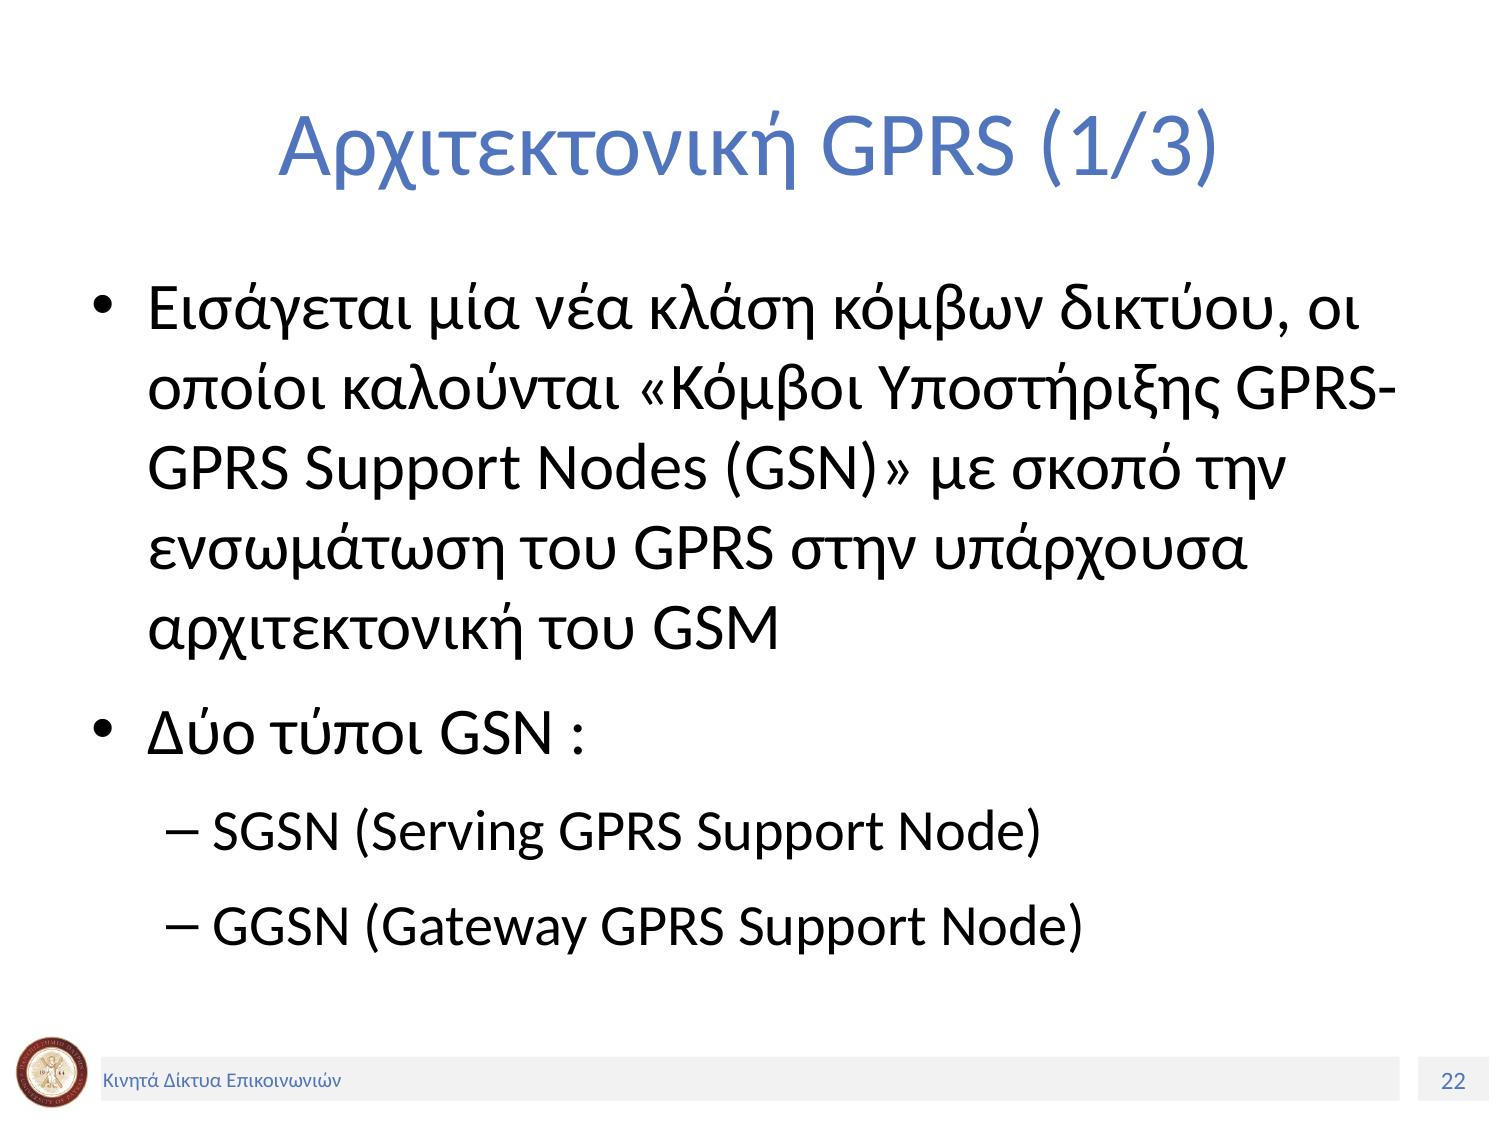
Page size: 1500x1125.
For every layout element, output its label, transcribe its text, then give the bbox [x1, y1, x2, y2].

title Αρχιτεκτονική GPRS (1/3) [75, 45, 1425, 233]
list Εισάγεται μία νέα κλάση κόμβων δικτύου, οι οποίοι καλούνται «Κόμβοι Υποστήριξης GPRS- GPRS Support Nodes (GSN)» με σκοπό την ενσωμάτωση του GPRS στην υπάρχουσα αρχιτεκτονική του GSM Δύο τύποι GSN : SGSN (Serving GPRS Support Node) GGSN (Gateway GPRS Support Node) [76, 255, 1427, 998]
picture [2, 1023, 101, 1121]
